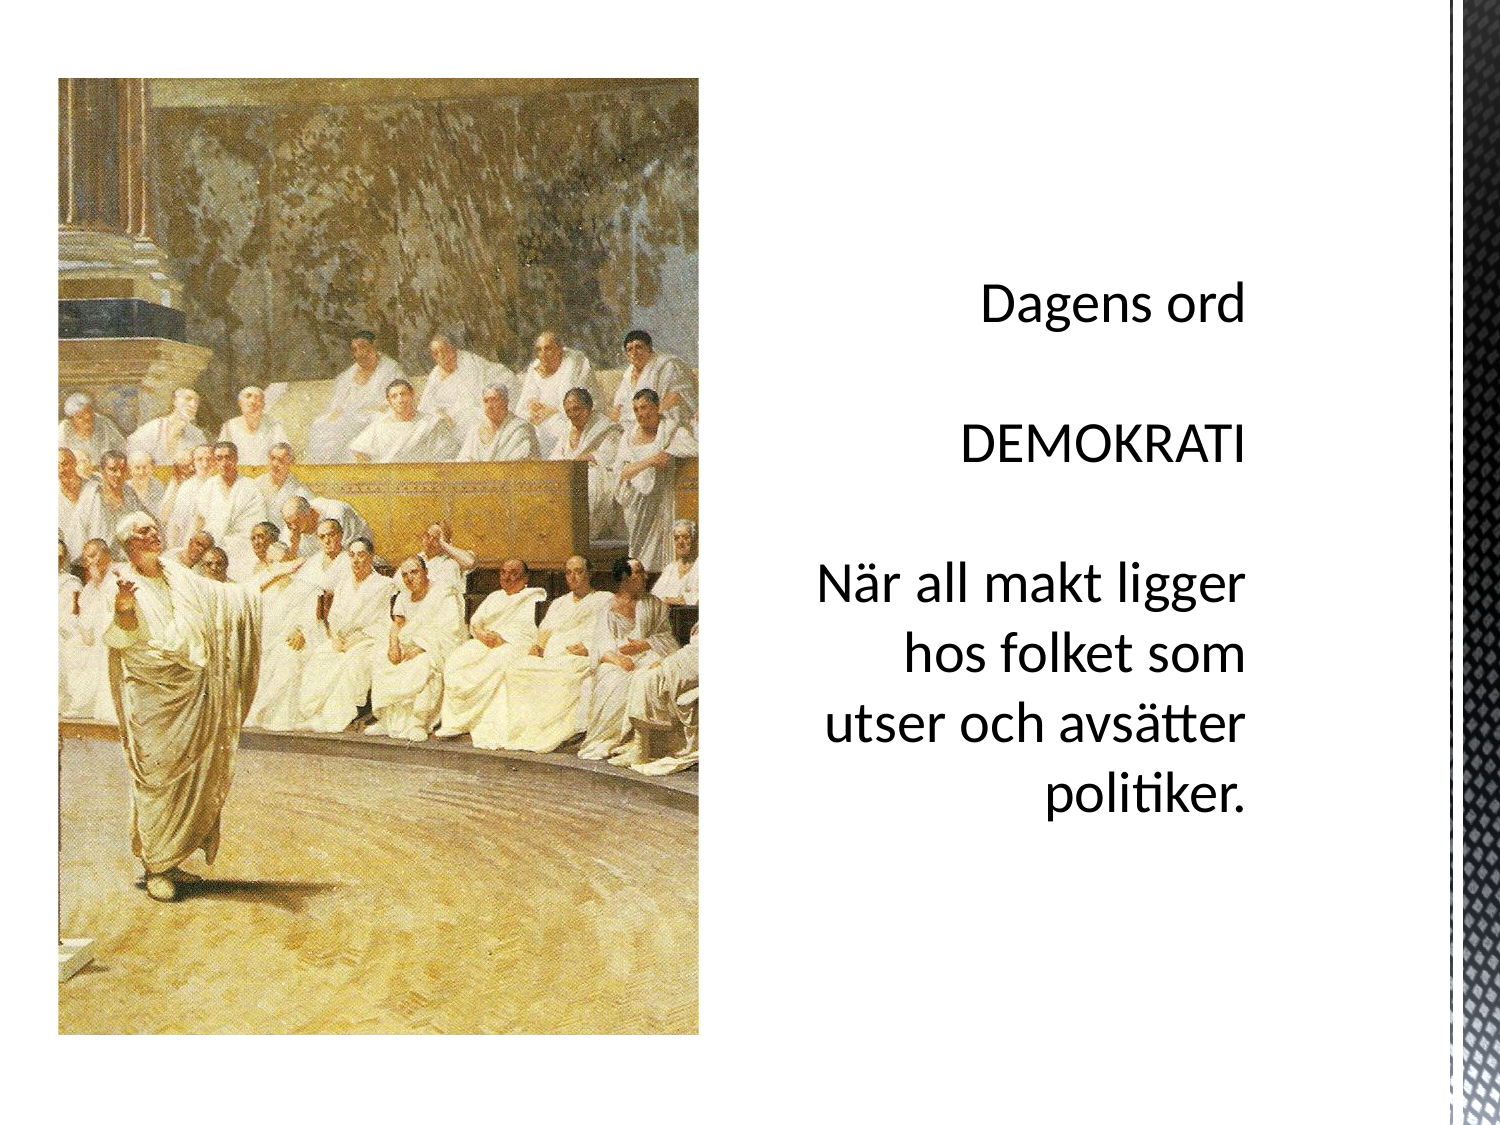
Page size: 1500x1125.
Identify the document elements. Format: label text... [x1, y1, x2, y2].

picture [1447, 0, 1500, 1125]
picture [58, 77, 699, 1036]
title Dagens ord DEMOKRATI När all makt ligger hos folket som utser och avsätter politiker. [800, 75, 1263, 1013]
